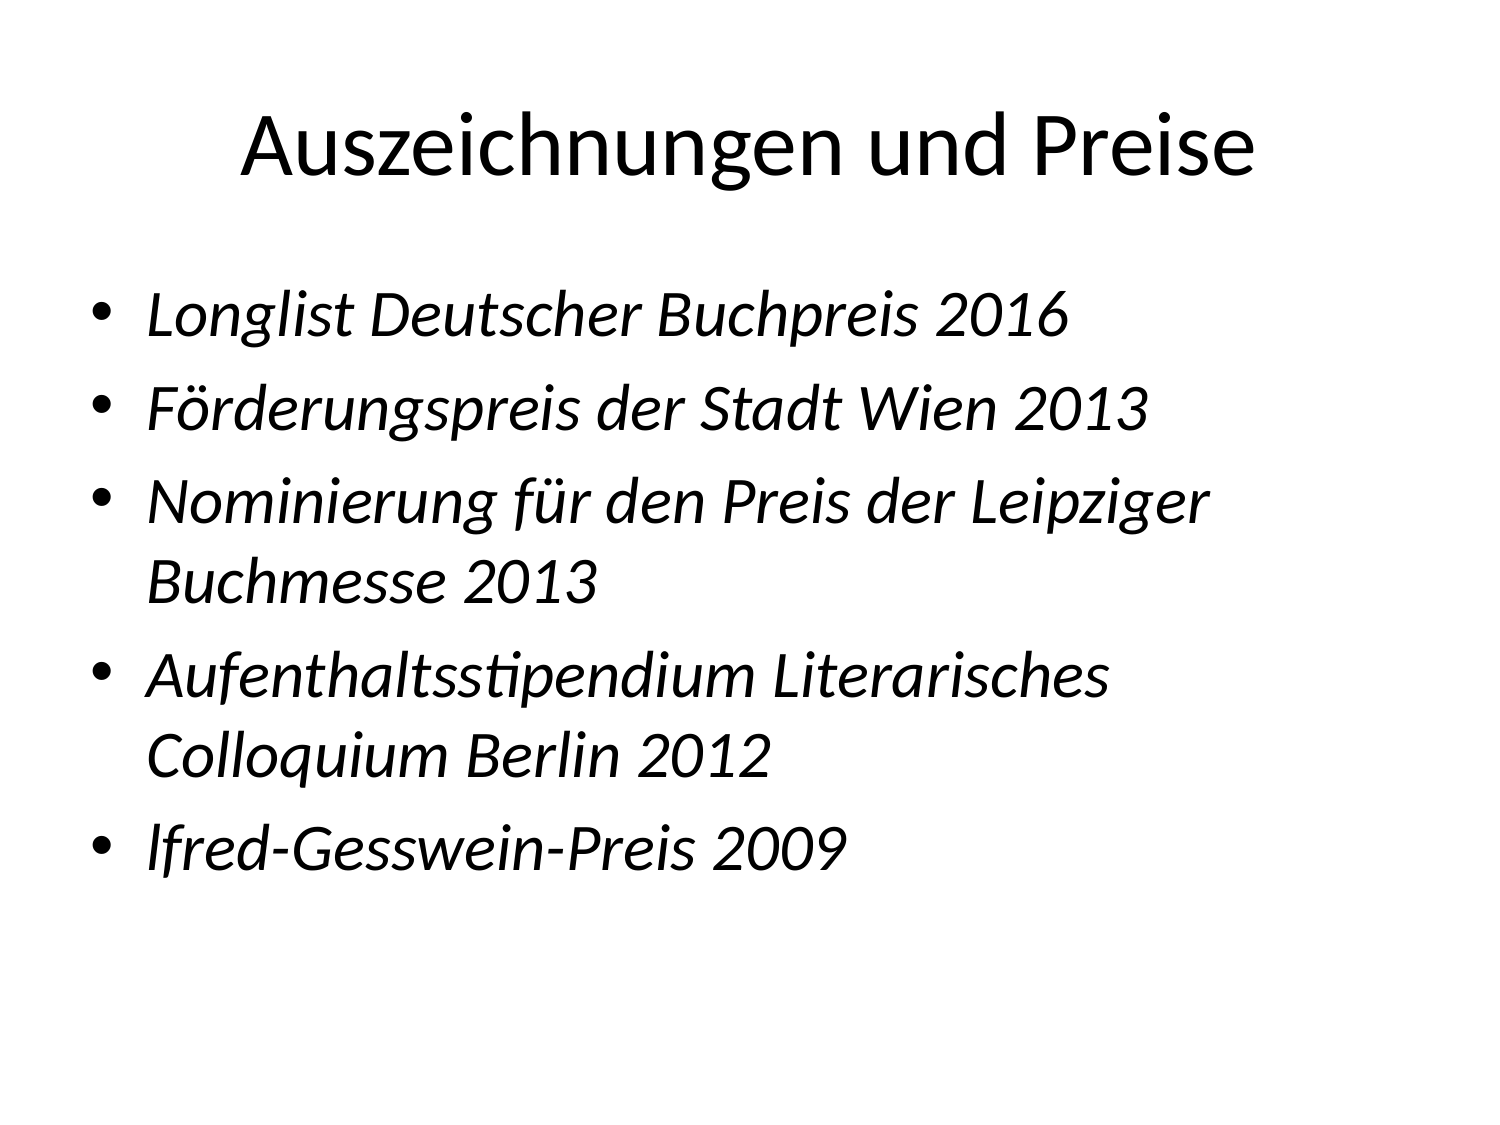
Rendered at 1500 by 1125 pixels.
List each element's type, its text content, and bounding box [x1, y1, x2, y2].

title Auszeichnungen und Preise [75, 45, 1425, 233]
list Longlist Deutscher Buchpreis 2016 Förderungspreis der Stadt Wien 2013 Nominierung für den Preis der Leipziger Buchmesse 2013 Aufenthaltsstipendium Literarisches Colloquium Berlin 2012 lfred-Gesswein-Preis 2009 [75, 262, 1425, 1005]
